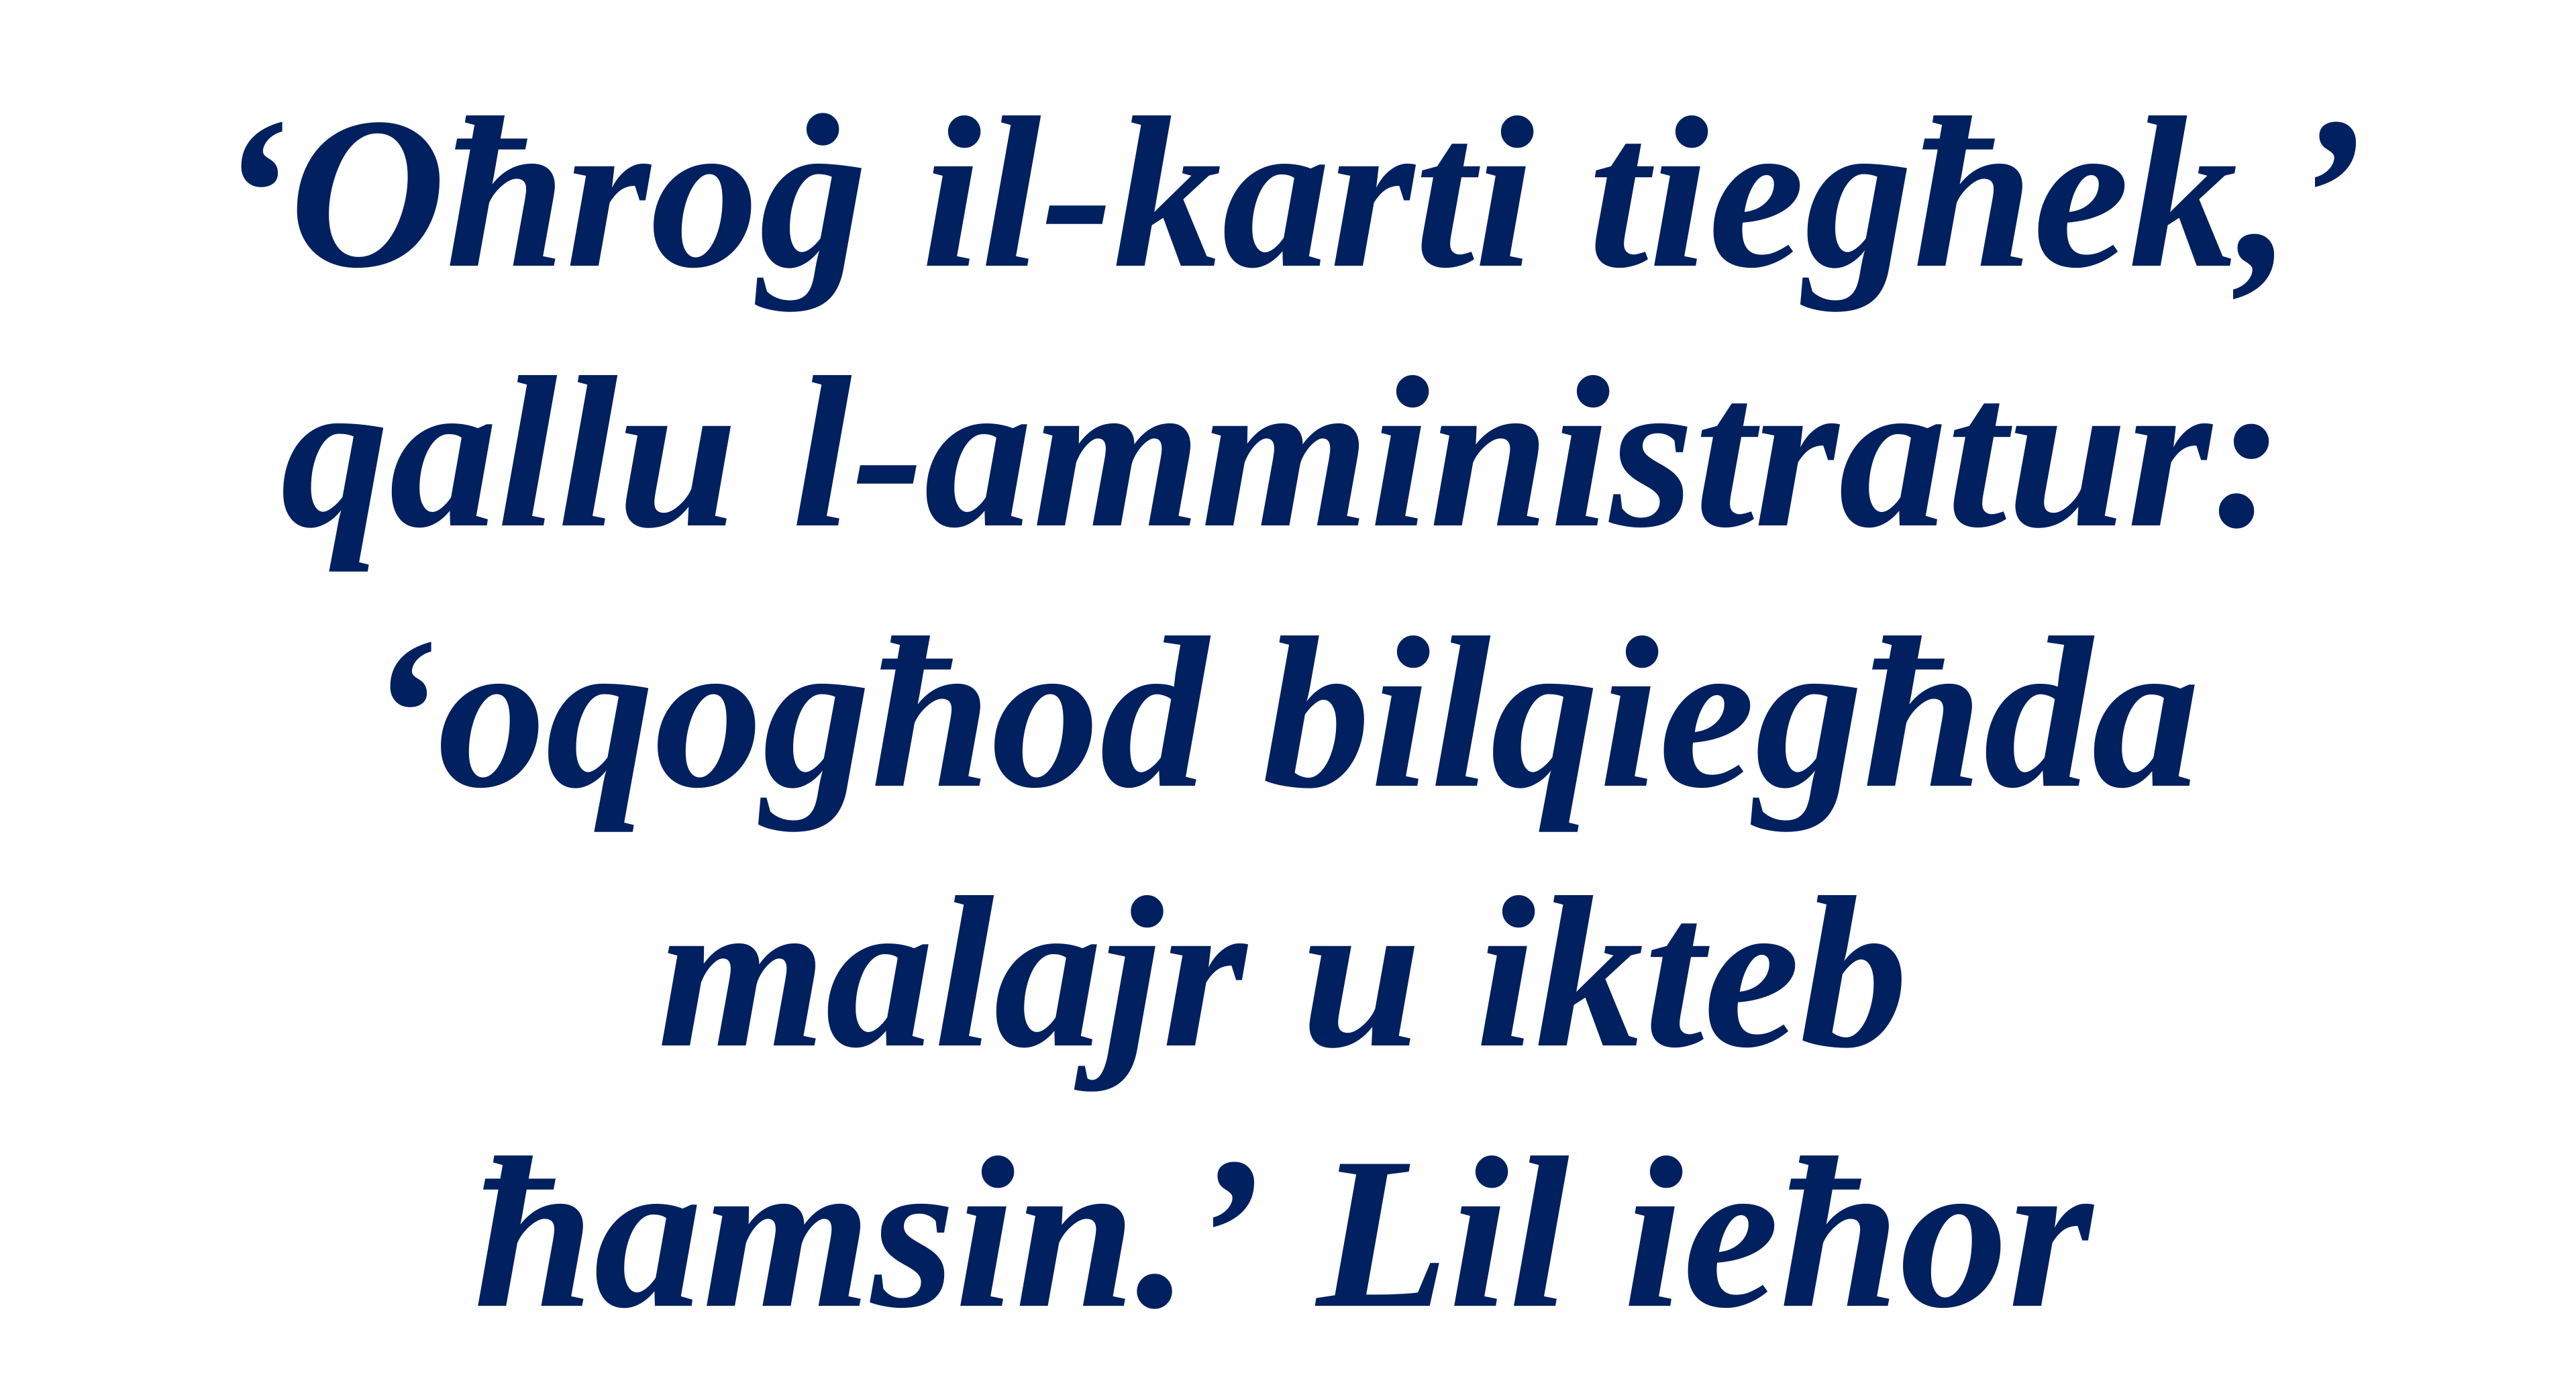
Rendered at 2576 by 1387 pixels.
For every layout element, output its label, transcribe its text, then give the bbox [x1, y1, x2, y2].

list ‘Oħroġ il-karti tiegħek,’ qallu l-amministratur: ‘oqogħod bilqiegħda malajr u ikteb ħamsin.’ Lil ieħor staqsieh: [43, 43, 2524, 1351]
